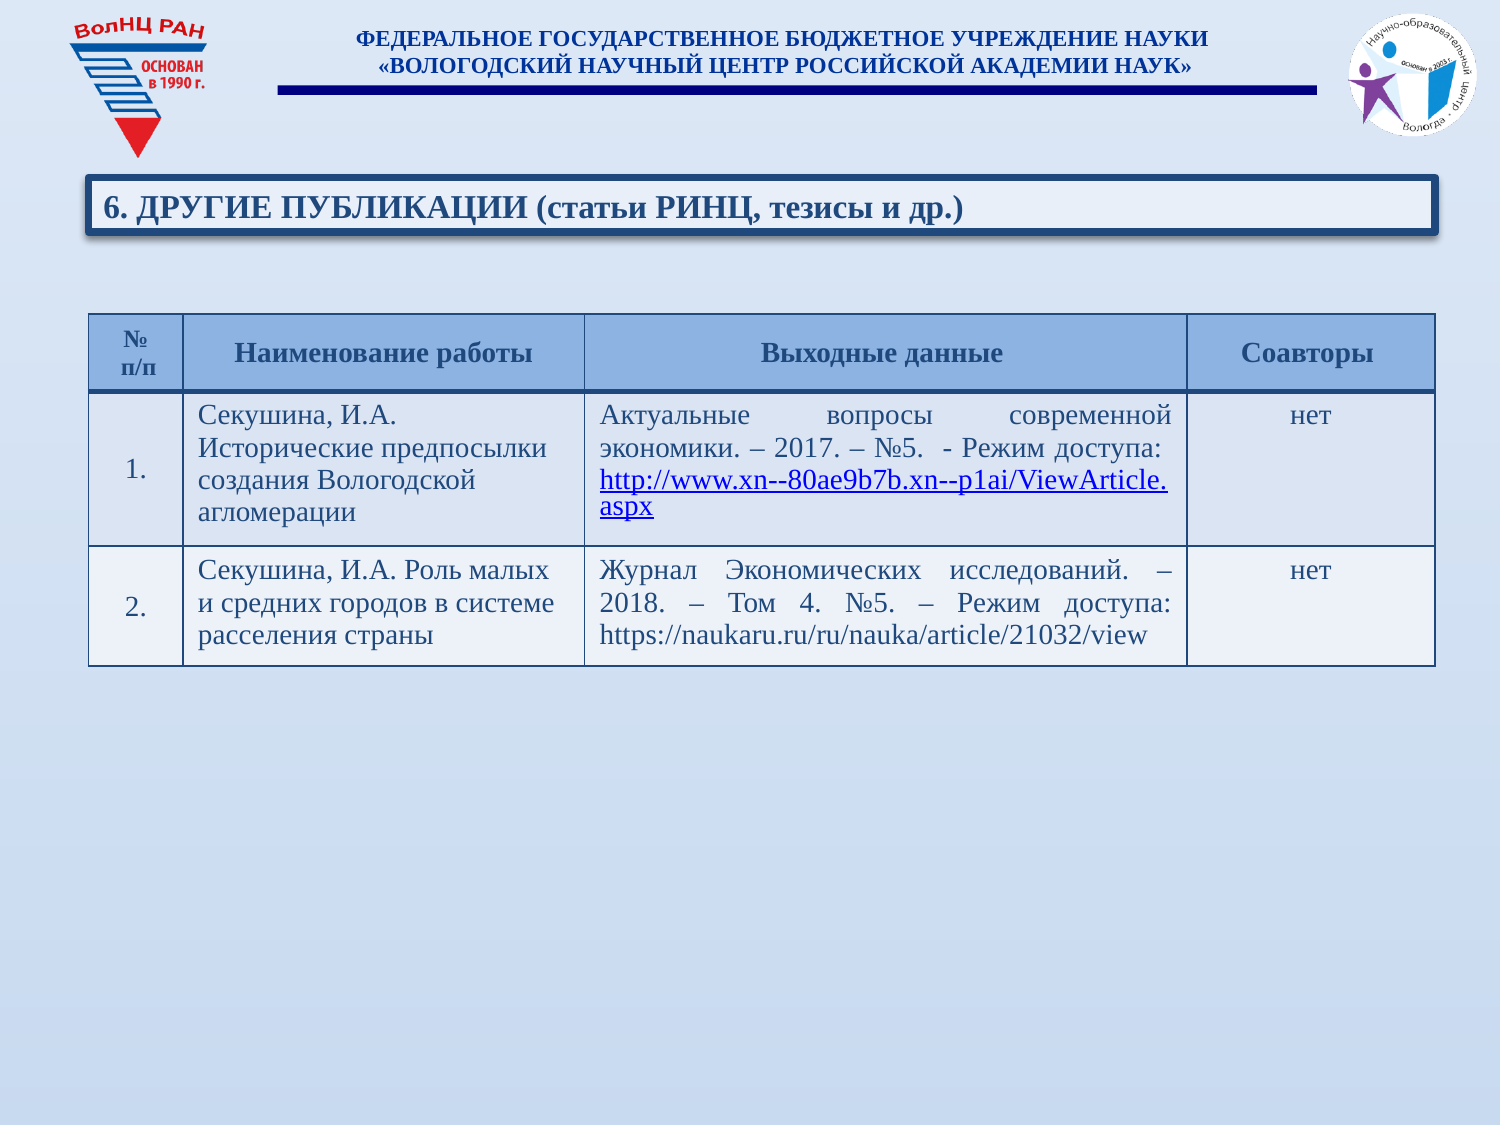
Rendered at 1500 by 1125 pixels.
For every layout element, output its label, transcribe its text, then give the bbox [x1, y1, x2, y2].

table_cell 1. [89, 394, 182, 545]
text_box ФЕДЕРАЛЬНОЕ ГОСУДАРСТВЕННОЕ БЮДЖЕТНОЕ УЧРЕЖДЕНИЕ НАУКИ «ВОЛОГОДСКИЙ НАУЧНЫЙ ЦЕНТР РОССИЙСКОЙ АКАДЕМИИ НАУК» [209, 19, 1338, 86]
table_header № п/п [89, 315, 182, 389]
table_cell Секушина, И.А. Исторические предпосылки создания Вологодской агломерации [184, 394, 584, 545]
table_header Наименование работы [184, 315, 584, 389]
table_cell Секушина, И.А. Роль малых и средних городов в системе расселения страны [184, 547, 584, 665]
table_header Соавторы [1188, 315, 1434, 389]
table_cell нет [1188, 394, 1434, 545]
table_cell нет [1188, 547, 1434, 665]
table_cell Журнал Экономических исследований. – 2018. – Том 4. №5. – Режим доступа: https://naukaru.ru/ru/nauka/article/21032/view [585, 547, 1186, 665]
table_header Выходные данные [585, 315, 1186, 389]
table_cell 2. [89, 547, 182, 665]
text_box 6. ДРУГИЕ ПУБЛИКАЦИИ (статьи РИНЦ, тезисы и др.) [85, 174, 1439, 236]
picture [69, 17, 207, 158]
table_cell Актуальные вопросы современной экономики. – 2017. – №5. - Режим доступа: http://www.xn--80ae9b7b.xn--p1ai/ViewArticle.aspx [585, 394, 1186, 545]
picture [1345, 10, 1478, 138]
